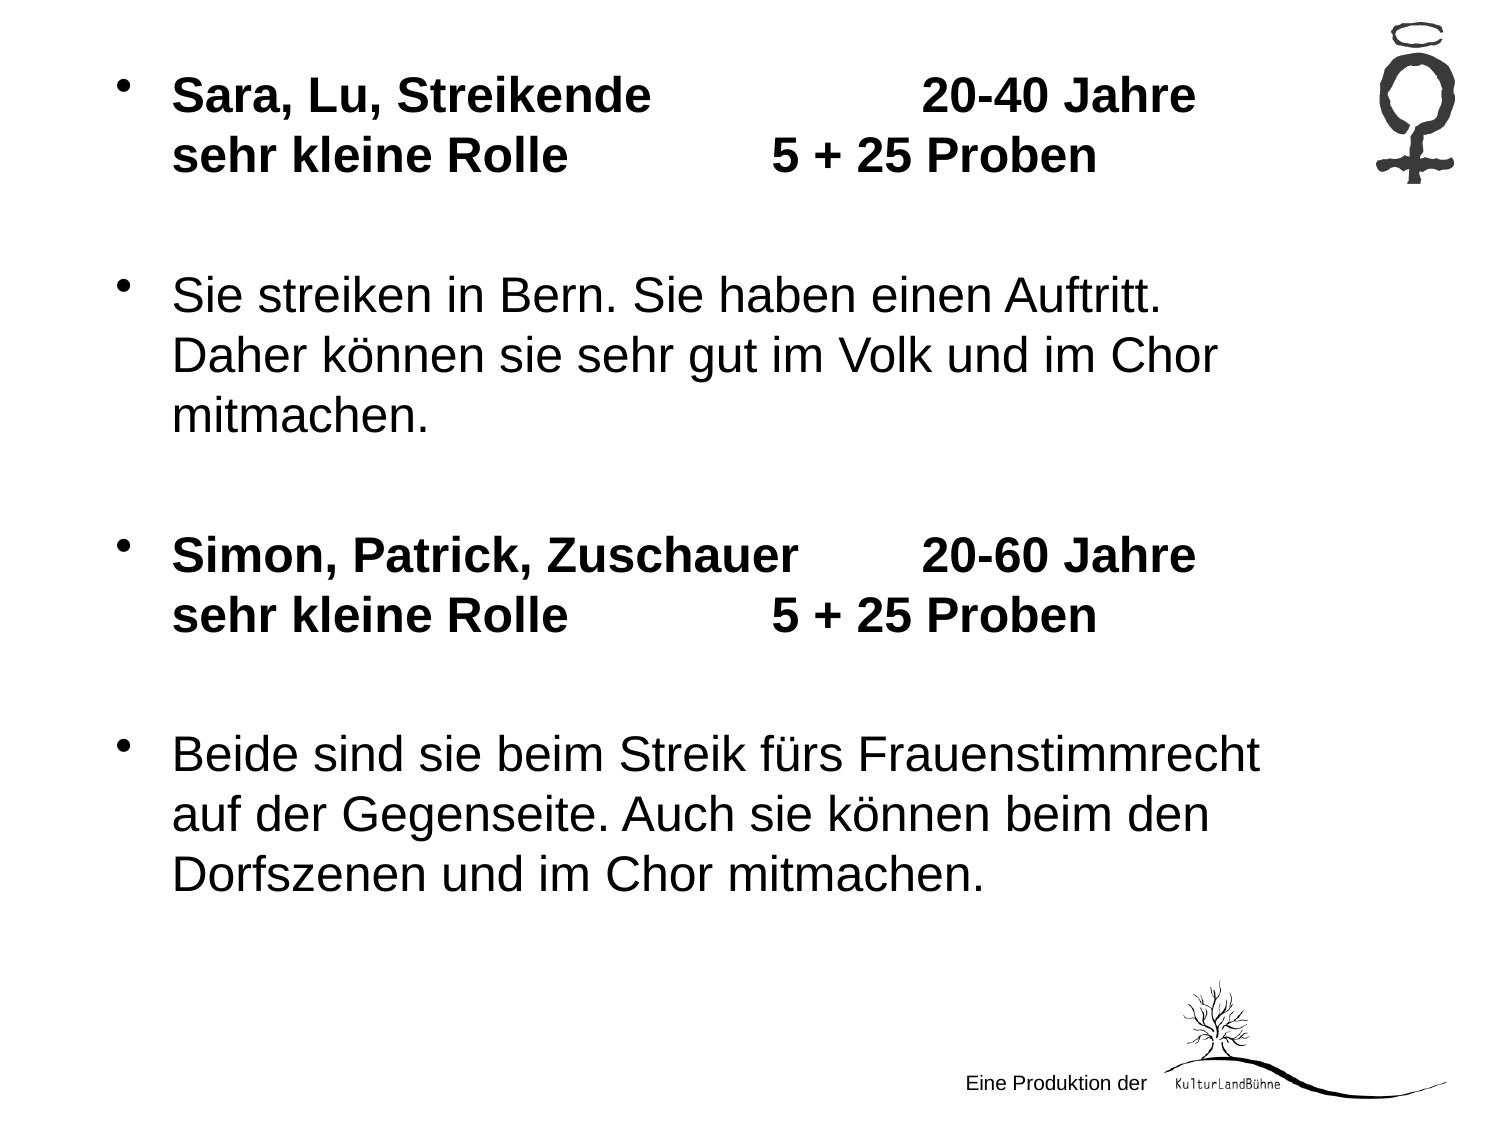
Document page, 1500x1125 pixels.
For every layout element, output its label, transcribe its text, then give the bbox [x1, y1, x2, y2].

picture [1376, 22, 1455, 184]
picture [1163, 976, 1447, 1099]
list Sara, Lu, Streikende 20-40 Jahre sehr kleine Rolle 5 + 25 Proben Sie streiken in Bern. Sie haben einen Auftritt. Daher können sie sehr gut im Volk und im Chor mitmachen. Simon, Patrick, Zuschauer 20-60 Jahre sehr kleine Rolle 5 + 25 Proben Beide sind sie beim Streik fürs Frauenstimmrecht auf der Gegenseite. Auch sie können beim den Dorfszenen und im Chor mitmachen. [100, 54, 1306, 1005]
